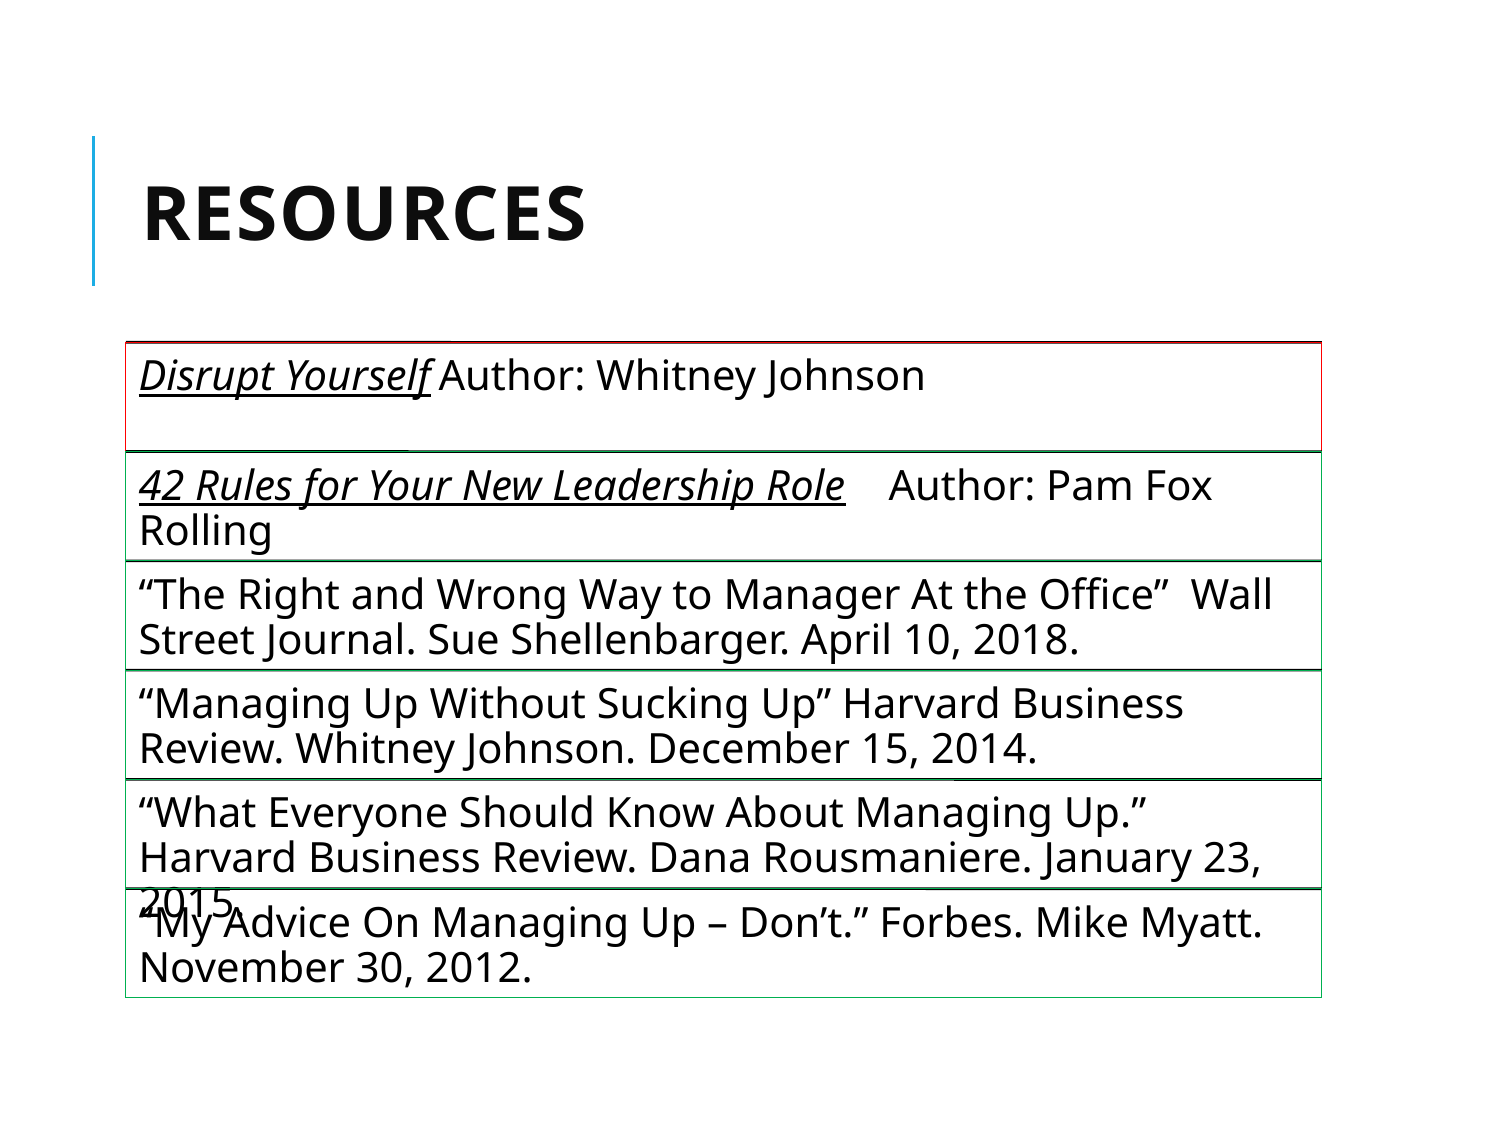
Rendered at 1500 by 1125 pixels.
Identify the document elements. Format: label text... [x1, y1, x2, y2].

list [125, 341, 1323, 999]
title resources [126, 96, 1322, 338]
